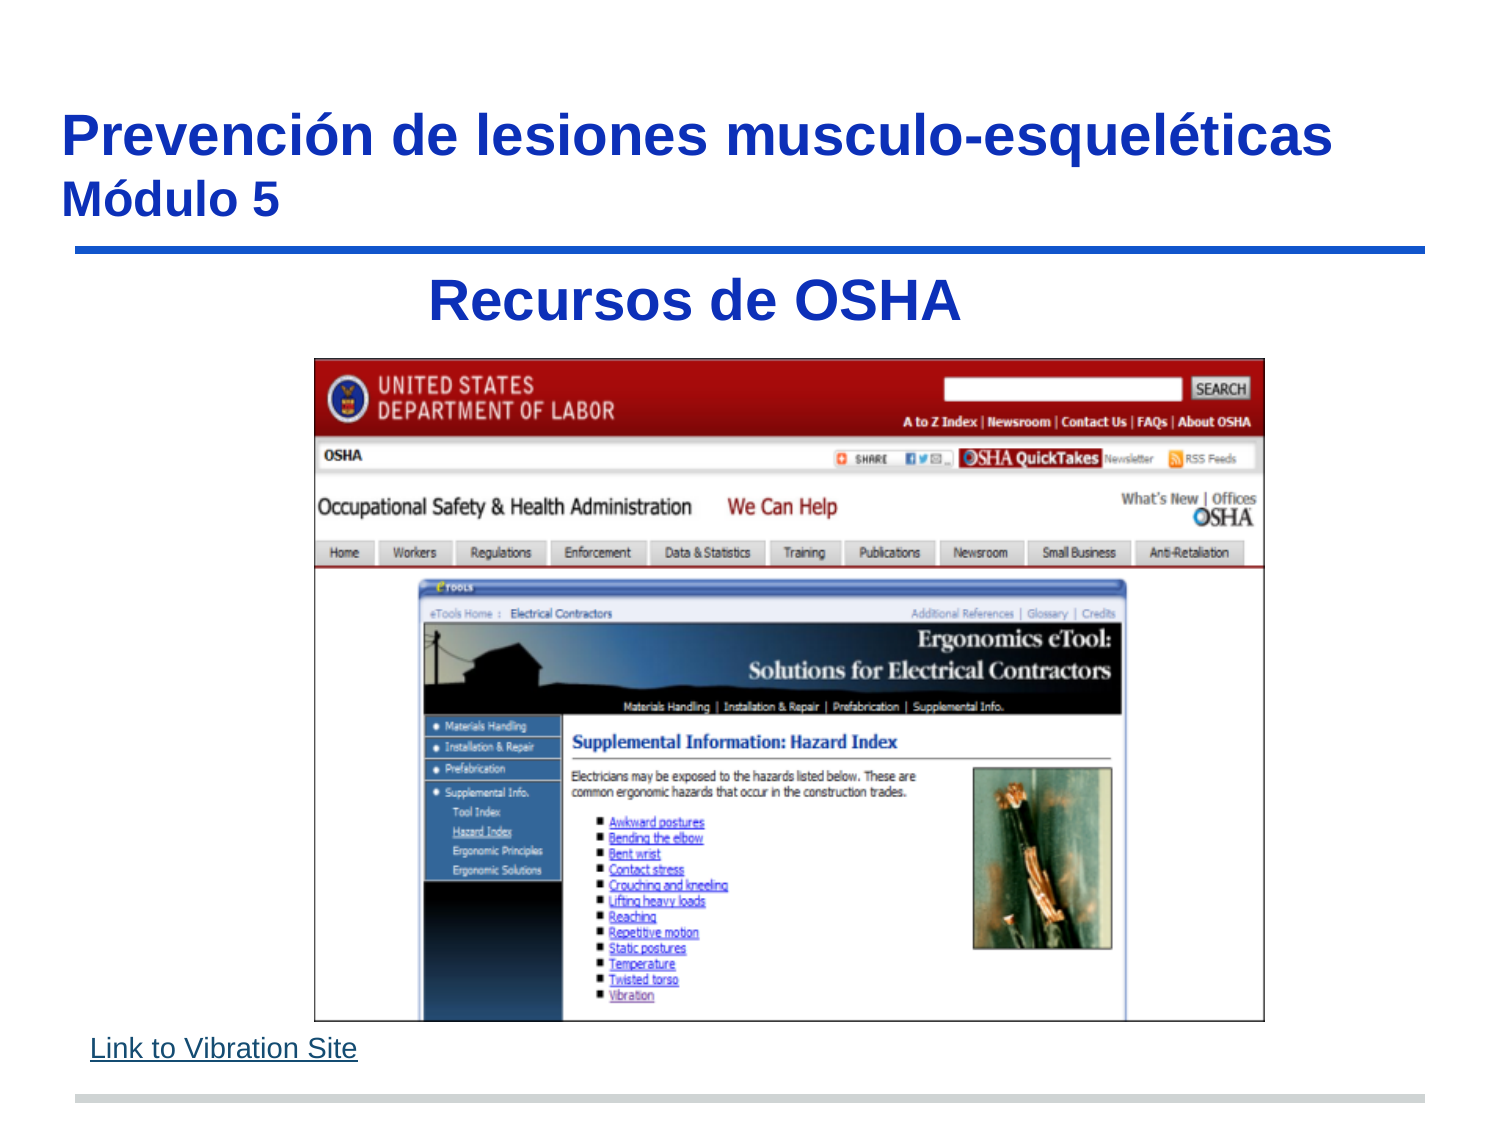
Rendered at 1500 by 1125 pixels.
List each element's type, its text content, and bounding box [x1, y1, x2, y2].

text_box Link to Vibration Site [75, 1021, 1500, 1107]
picture [314, 358, 1265, 1023]
text_box Prevención de lesiones musculo-esqueléticas Módulo 5 [46, 73, 1444, 242]
title Recursos de OSHA [413, 246, 1077, 342]
